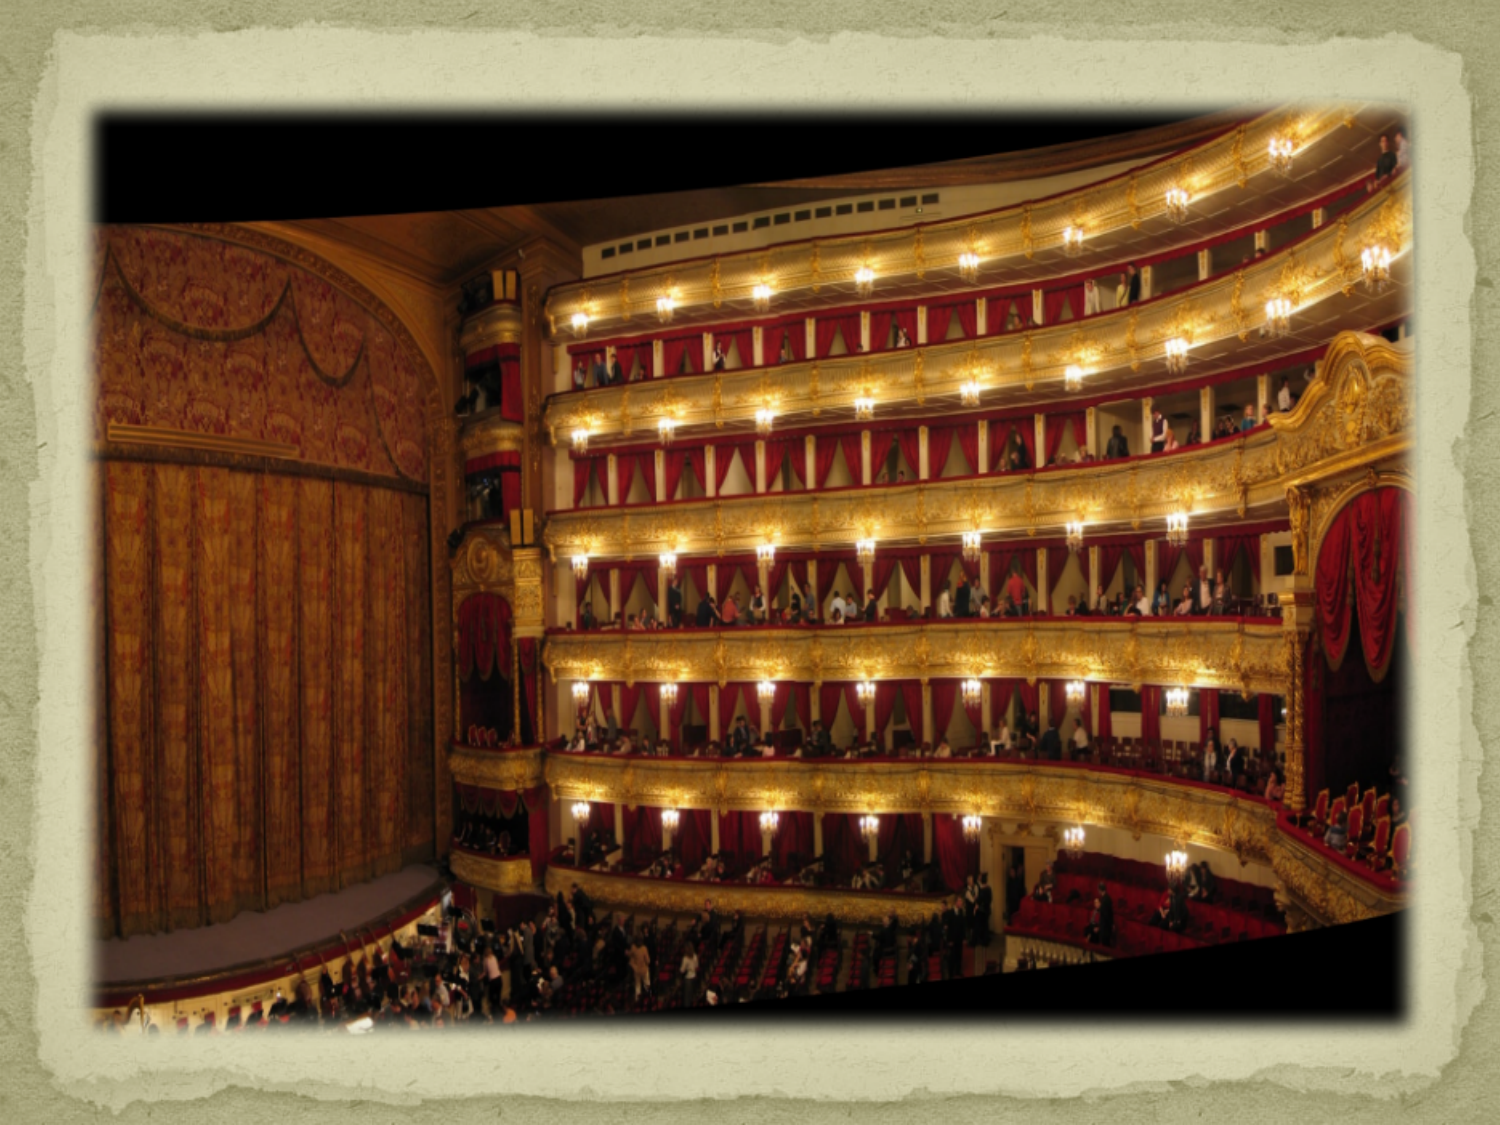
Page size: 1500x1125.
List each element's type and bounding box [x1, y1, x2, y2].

list [78, 97, 1423, 1040]
